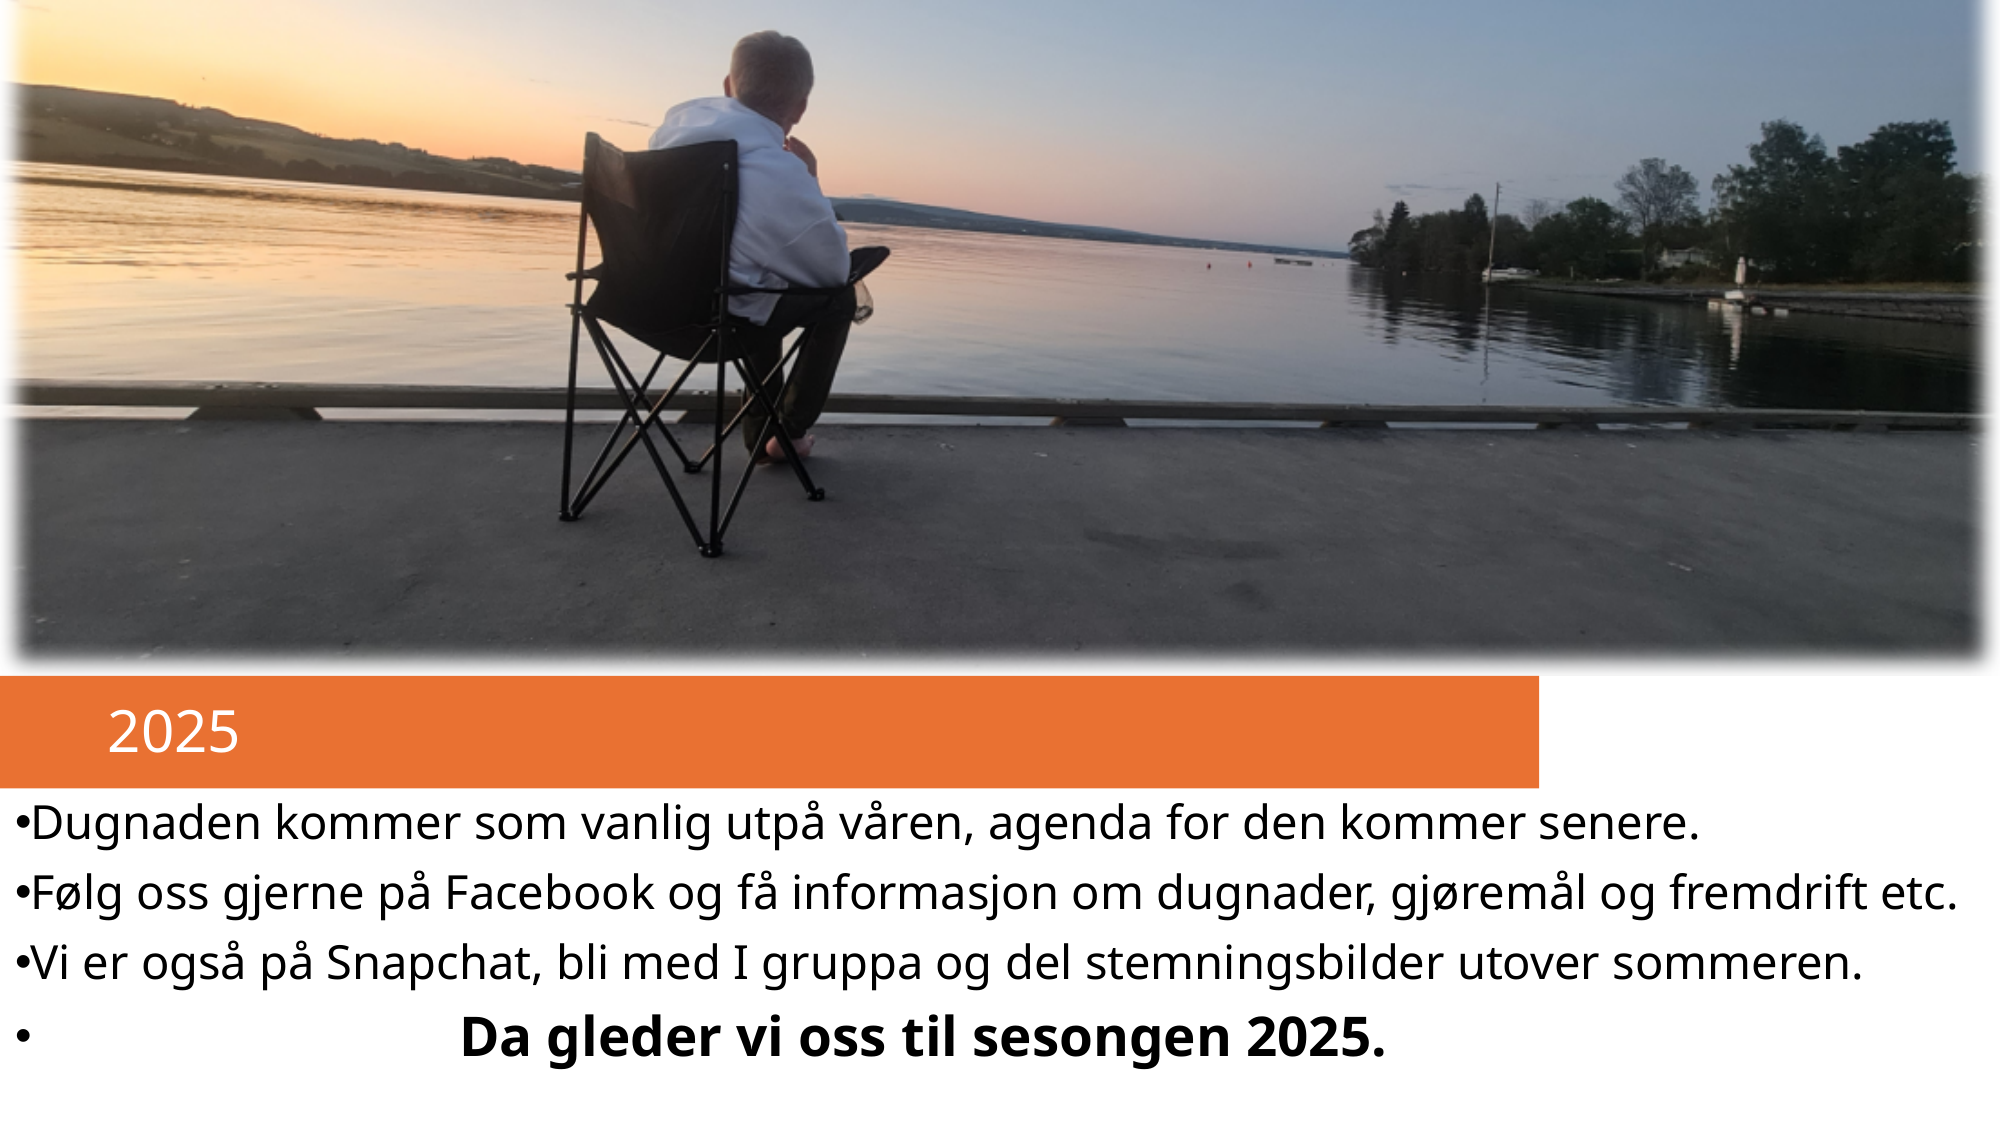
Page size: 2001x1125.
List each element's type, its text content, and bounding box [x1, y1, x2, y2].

title 2025 [93, 689, 287, 778]
text_box [0, 677, 2000, 791]
list Dugnaden kommer som vanlig utpå våren, agenda for den kommer senere. Følg oss gjerne på Facebook og få informasjon om dugnader, gjøremål og fremdrift etc. Vi er også på Snapchat, bli med I gruppa og del stemningsbilder utover sommeren. Da gleder vi oss til sesongen 2025. [0, 791, 2000, 1125]
picture [0, 0, 2000, 677]
text_box [0, 677, 1541, 790]
